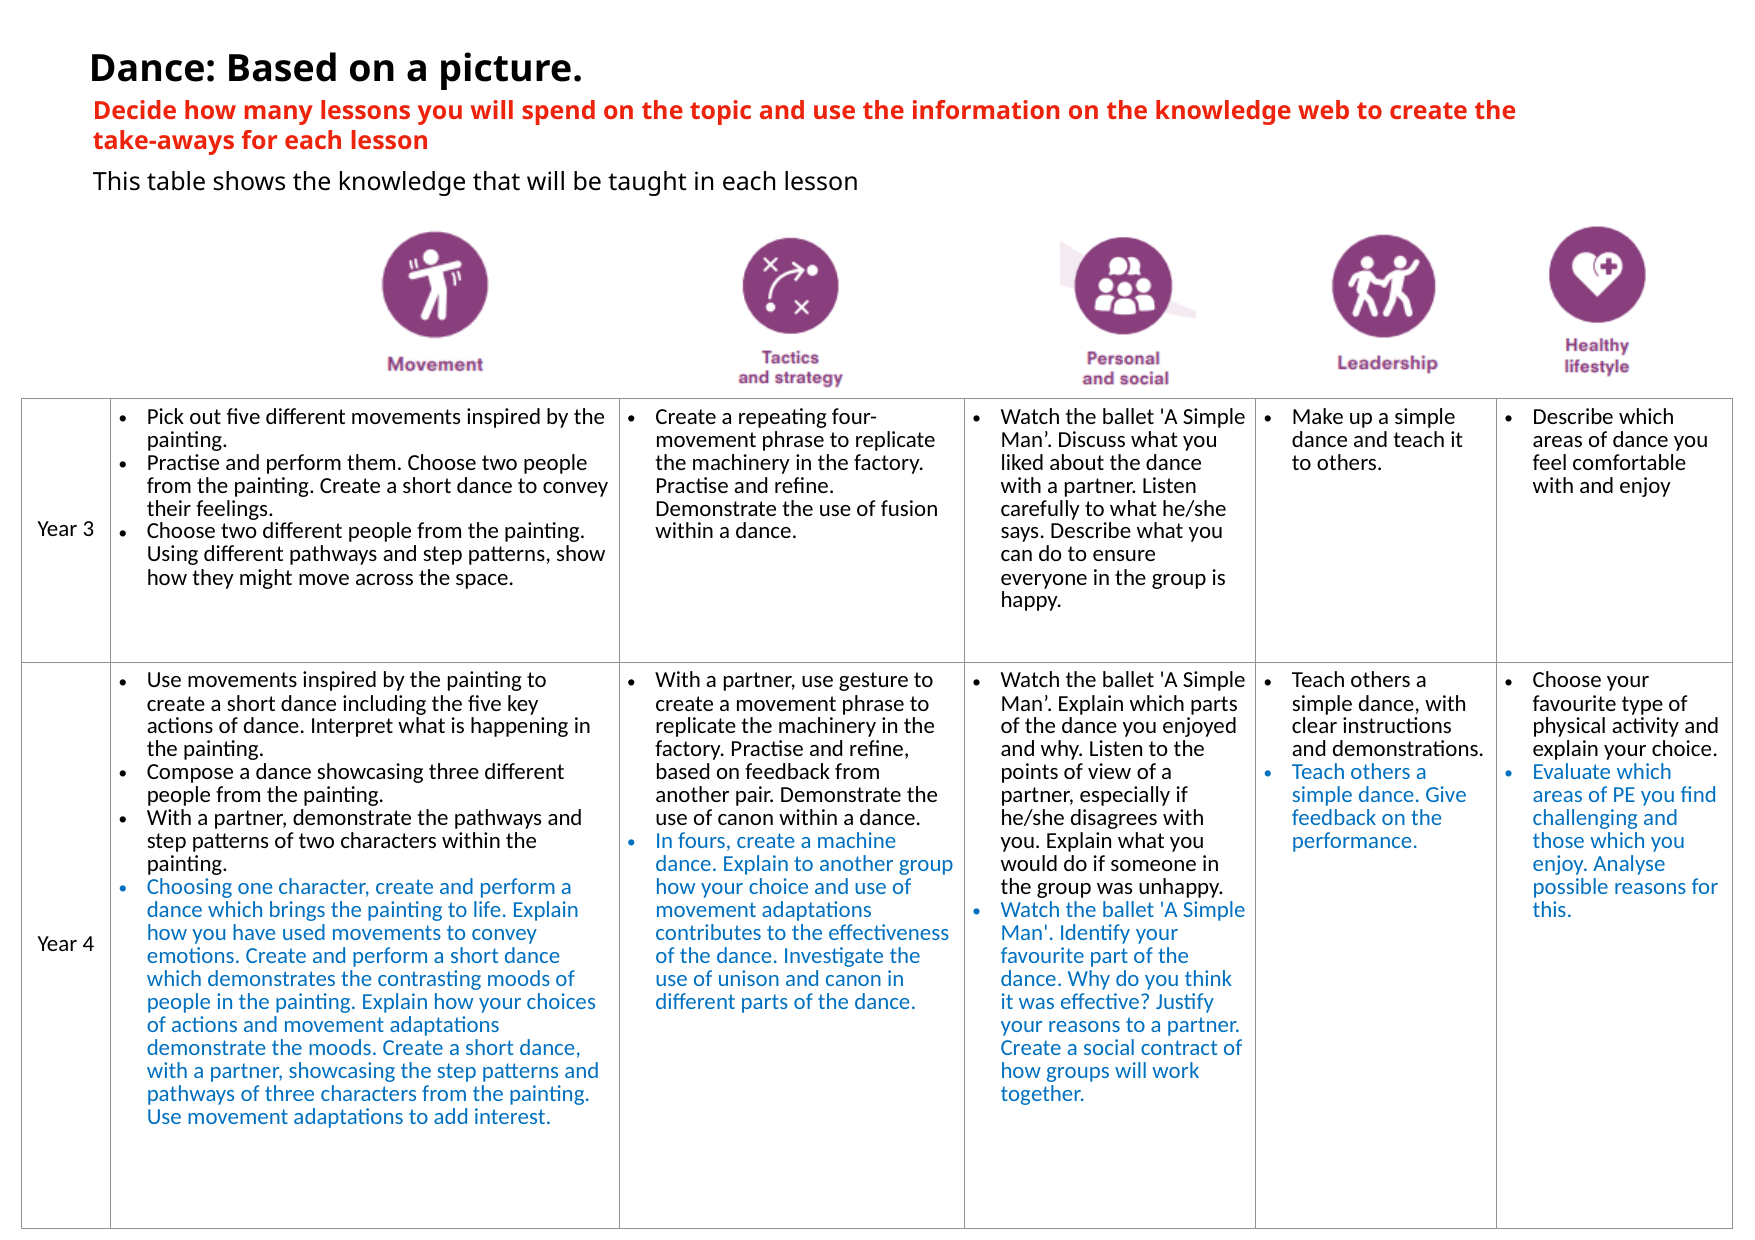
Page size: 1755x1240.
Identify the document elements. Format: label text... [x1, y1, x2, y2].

table_header Pick out five different movements inspired by the painting. Practise and perform them. Choose two people from the painting. Create a short dance to convey their feelings. Choose two different people from the painting. Using different pathways and step patterns, show how they might move across the space. [111, 399, 619, 662]
text_box Dance: Based on a picture. [82, 37, 600, 95]
table_cell Teach others a simple dance, with clear instructions and demonstrations. Teach others a simple dance. Give feedback on the performance. [1256, 663, 1496, 1228]
table_header Create a repeating four-movement phrase to replicate the machinery in the factory. Practise and refine. Demonstrate the use of fusion within a dance. [620, 399, 964, 662]
table_cell Use movements inspired by the painting to create a short dance including the five key actions of dance. Interpret what is happening in the painting. Compose a dance showcasing three different people from the painting. With a partner, demonstrate the pathways and step patterns of two characters within the painting. Choosing one character, create and perform a dance which brings the painting to life. Explain how you have used movements to convey emotions. Create and perform a short dance which demonstrates the contrasting moods of people in the painting. Explain how your choices of actions and movement adaptations demonstrate the moods. Create a short dance, with a partner, showcasing the step patterns and pathways of three characters from the painting. Use movement adaptations to add interest. [111, 663, 619, 1228]
picture [1534, 214, 1660, 388]
text_box This table shows the knowledge that will be taught in each lesson [86, 159, 1652, 202]
table_header Describe which areas of dance you feel comfortable with and enjoy [1497, 399, 1732, 662]
table_cell Choose your favourite type of physical activity and explain your choice. Evaluate which areas of PE you find challenging and those which you enjoy. Analyse possible reasons for this. [1497, 663, 1732, 1228]
table_header Make up a simple dance and teach it to others. [1256, 399, 1496, 662]
table_cell With a partner, use gesture to create a movement phrase to replicate the machinery in the factory. Practise and refine, based on feedback from another pair. Demonstrate the use of canon within a dance. In fours, create a machine dance. Explain to another group how your choice and use of movement adaptations contributes to the effectiveness of the dance. Investigate the use of unison and canon in different parts of the dance. [620, 663, 964, 1228]
table_header Year 3 [22, 399, 110, 662]
text_box Decide how many lessons you will spend on the topic and use the information on the knowledge web to create the take-aways for each lesson [86, 87, 1581, 161]
table_cell Year 4 [22, 663, 110, 1228]
picture [721, 224, 857, 396]
table_header Watch the ballet 'A Simple Man’. Discuss what you liked about the dance with a partner. Listen carefully to what he/she says. Describe what you can do to ensure everyone in the group is happy. [965, 399, 1255, 662]
picture [367, 217, 503, 383]
picture [1304, 217, 1458, 384]
picture [1060, 226, 1196, 396]
table_cell Watch the ballet 'A Simple Man’. Explain which parts of the dance you enjoyed and why. Listen to the points of view of a partner, especially if he/she disagrees with you. Explain what you would do if someone in the group was unhappy. Watch the ballet 'A Simple Man'. Identify your favourite part of the dance. Why do you think it was effective? Justify your reasons to a partner. Create a social contract of how groups will work together. [965, 663, 1255, 1228]
